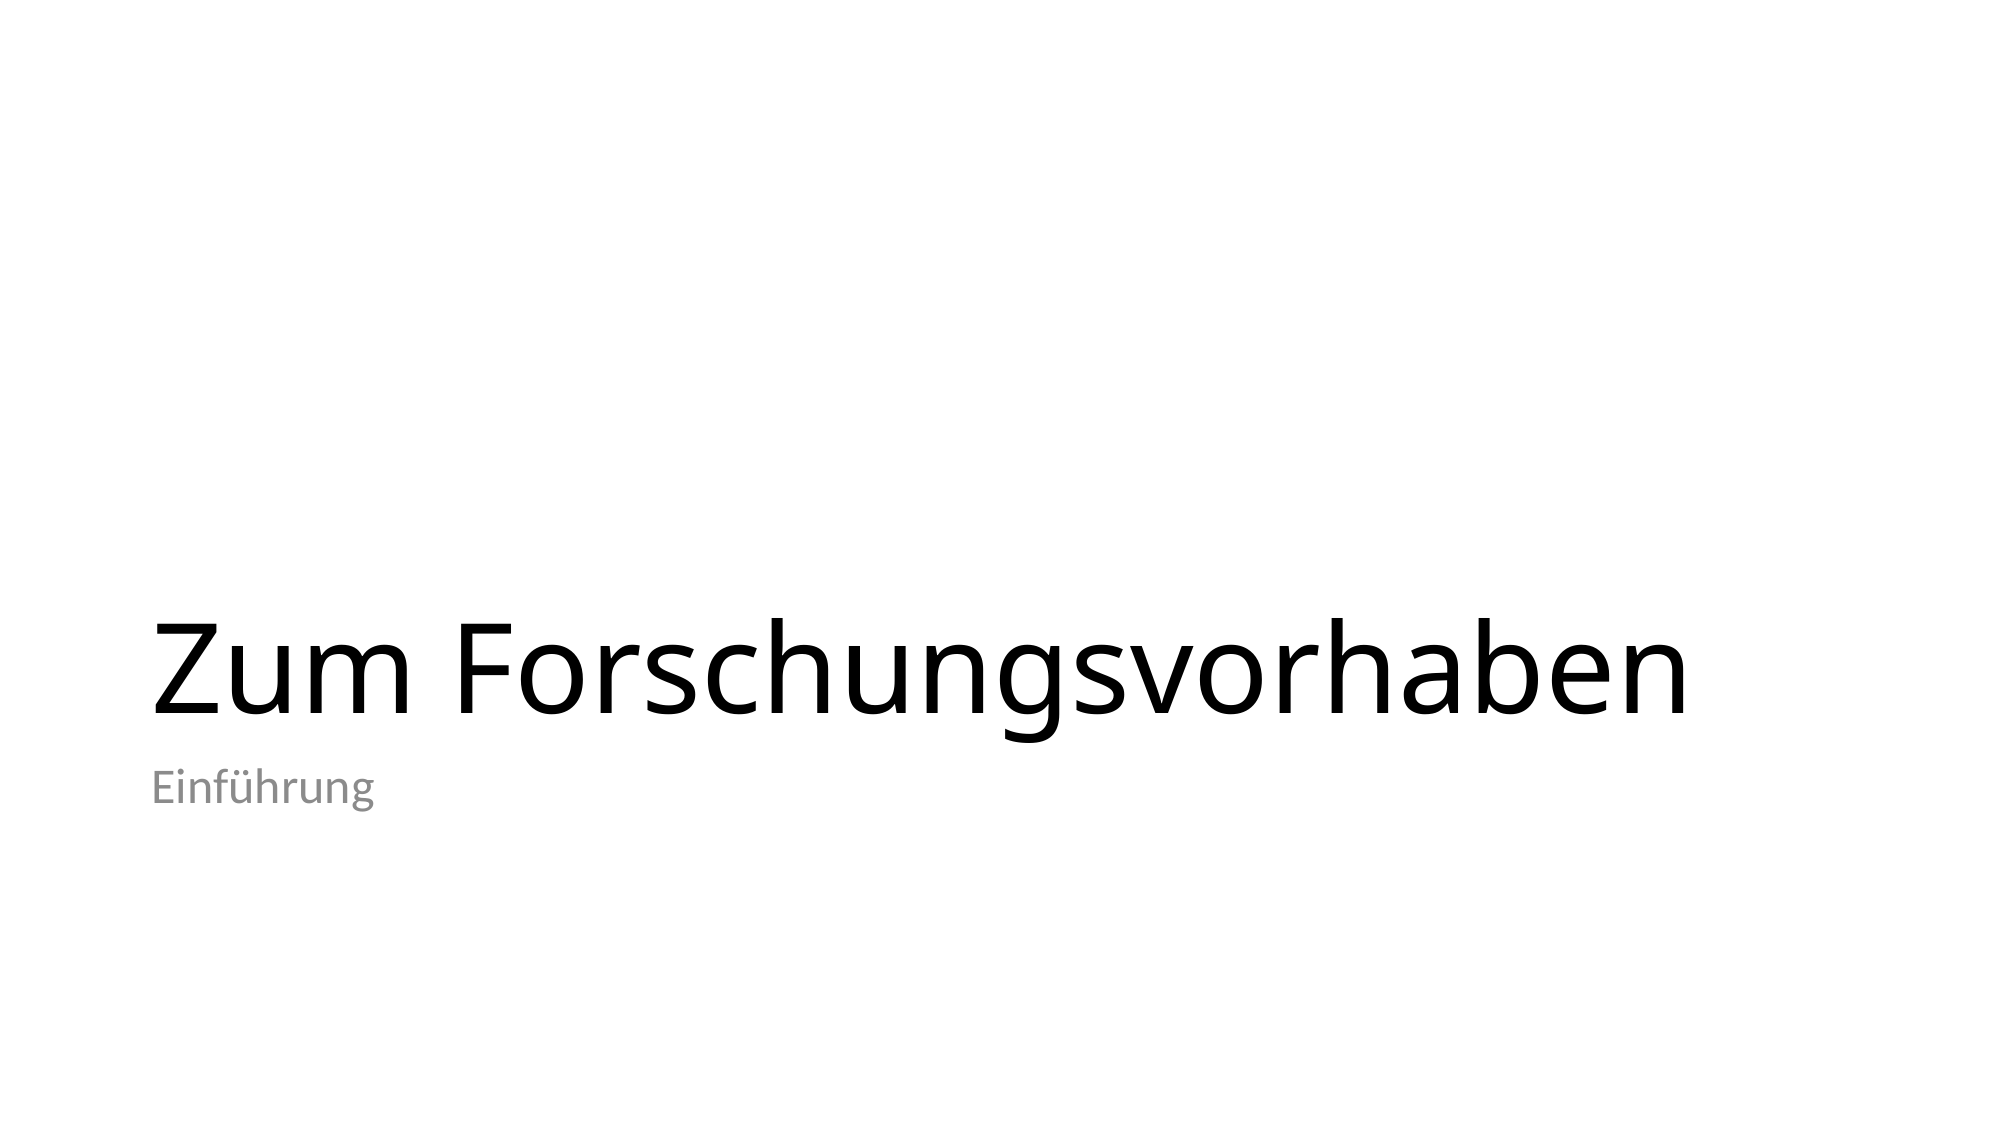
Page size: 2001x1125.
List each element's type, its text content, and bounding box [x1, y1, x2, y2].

list Einführung [136, 752, 1862, 999]
title Zum Forschungsvorhaben [136, 280, 1862, 749]
